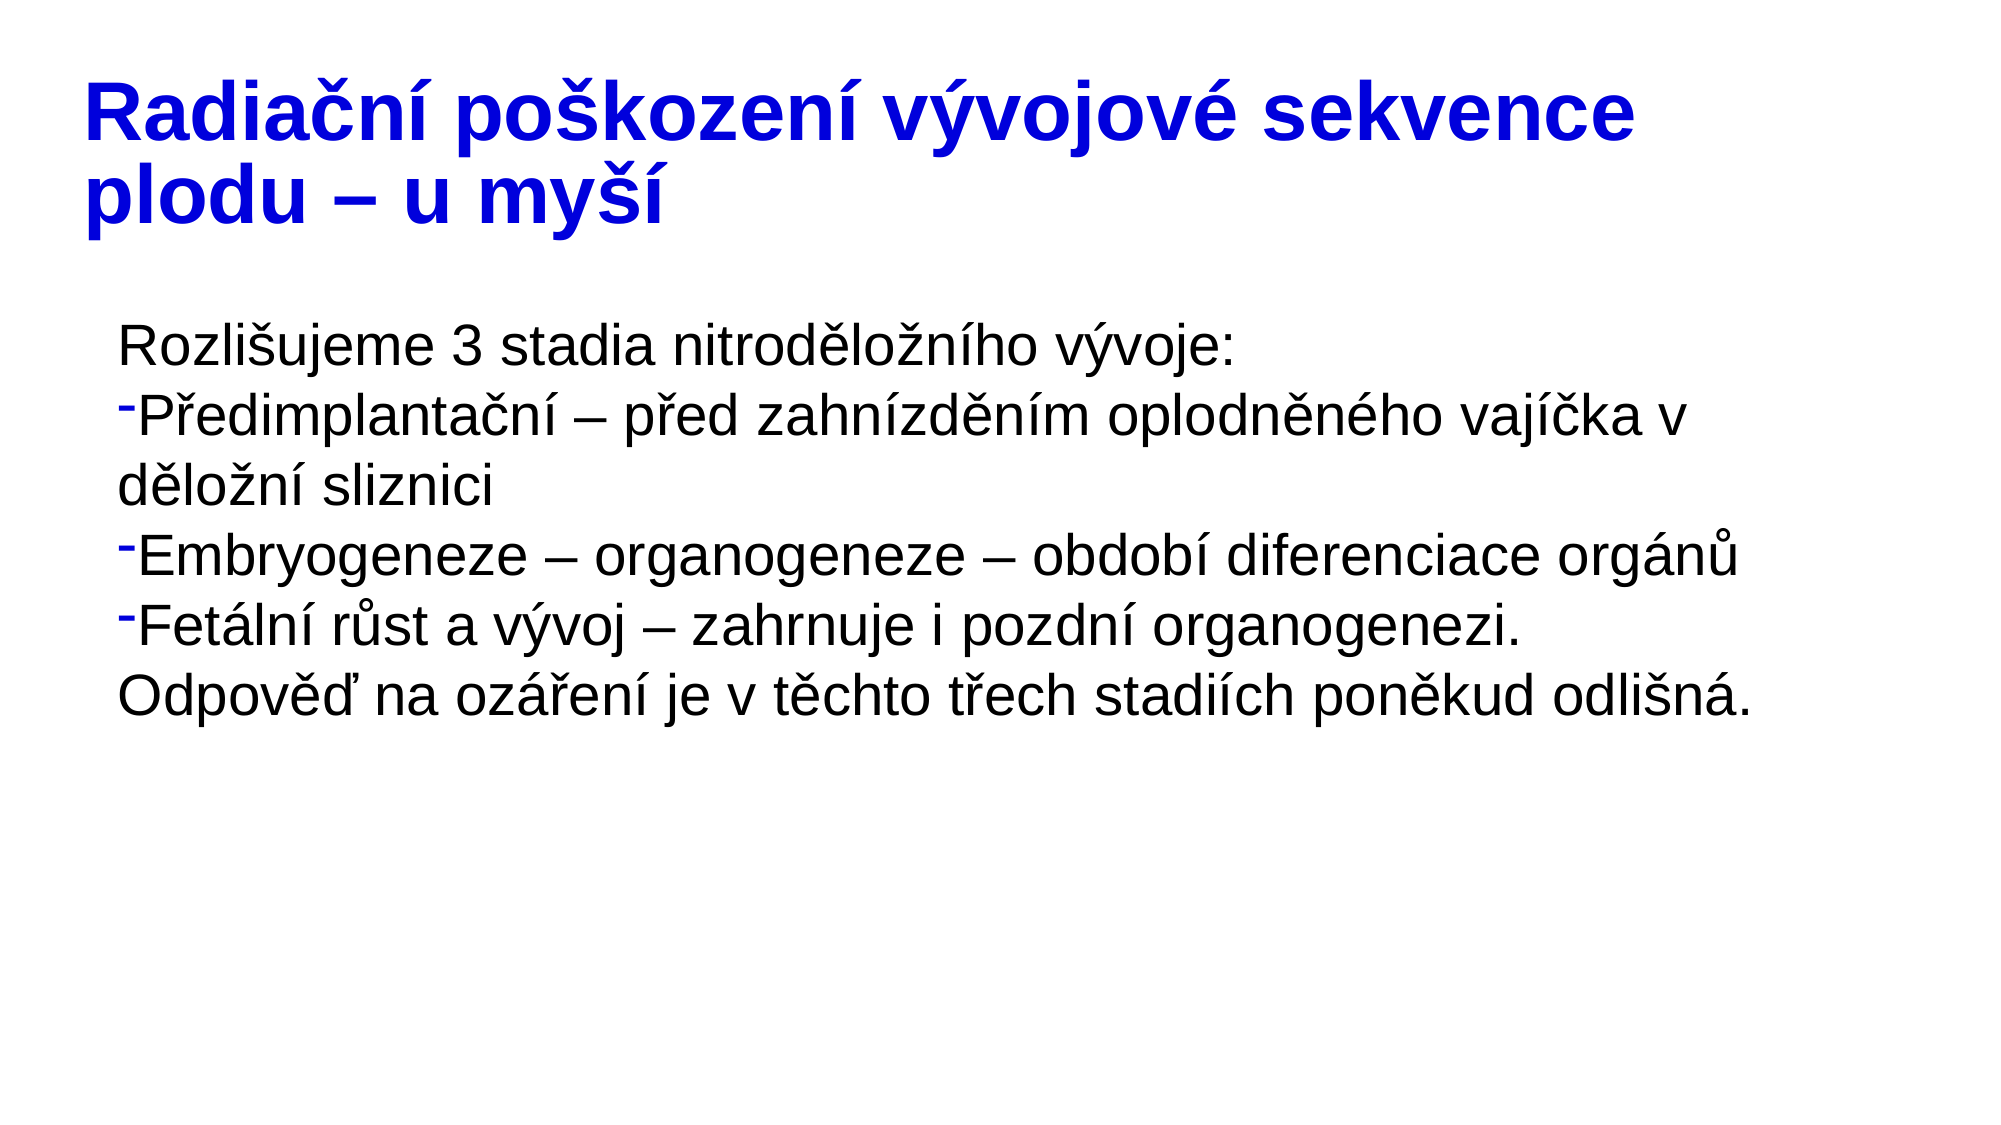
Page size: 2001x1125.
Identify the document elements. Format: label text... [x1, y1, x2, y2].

title Radiační poškození vývojové sekvence plodu – u myší [83, 73, 1848, 148]
list Rozlišujeme 3 stadia nitroděložního vývoje: Předimplantační – před zahnízděním oplodněného vajíčka v děložní sliznici Embryogeneze – organogeneze – období diferenciace orgánů Fetální růst a vývoj – zahrnuje i pozdní organogenezi. Odpověď na ozáření je v těchto třech stadiích poněkud odlišná. [117, 307, 1882, 957]
